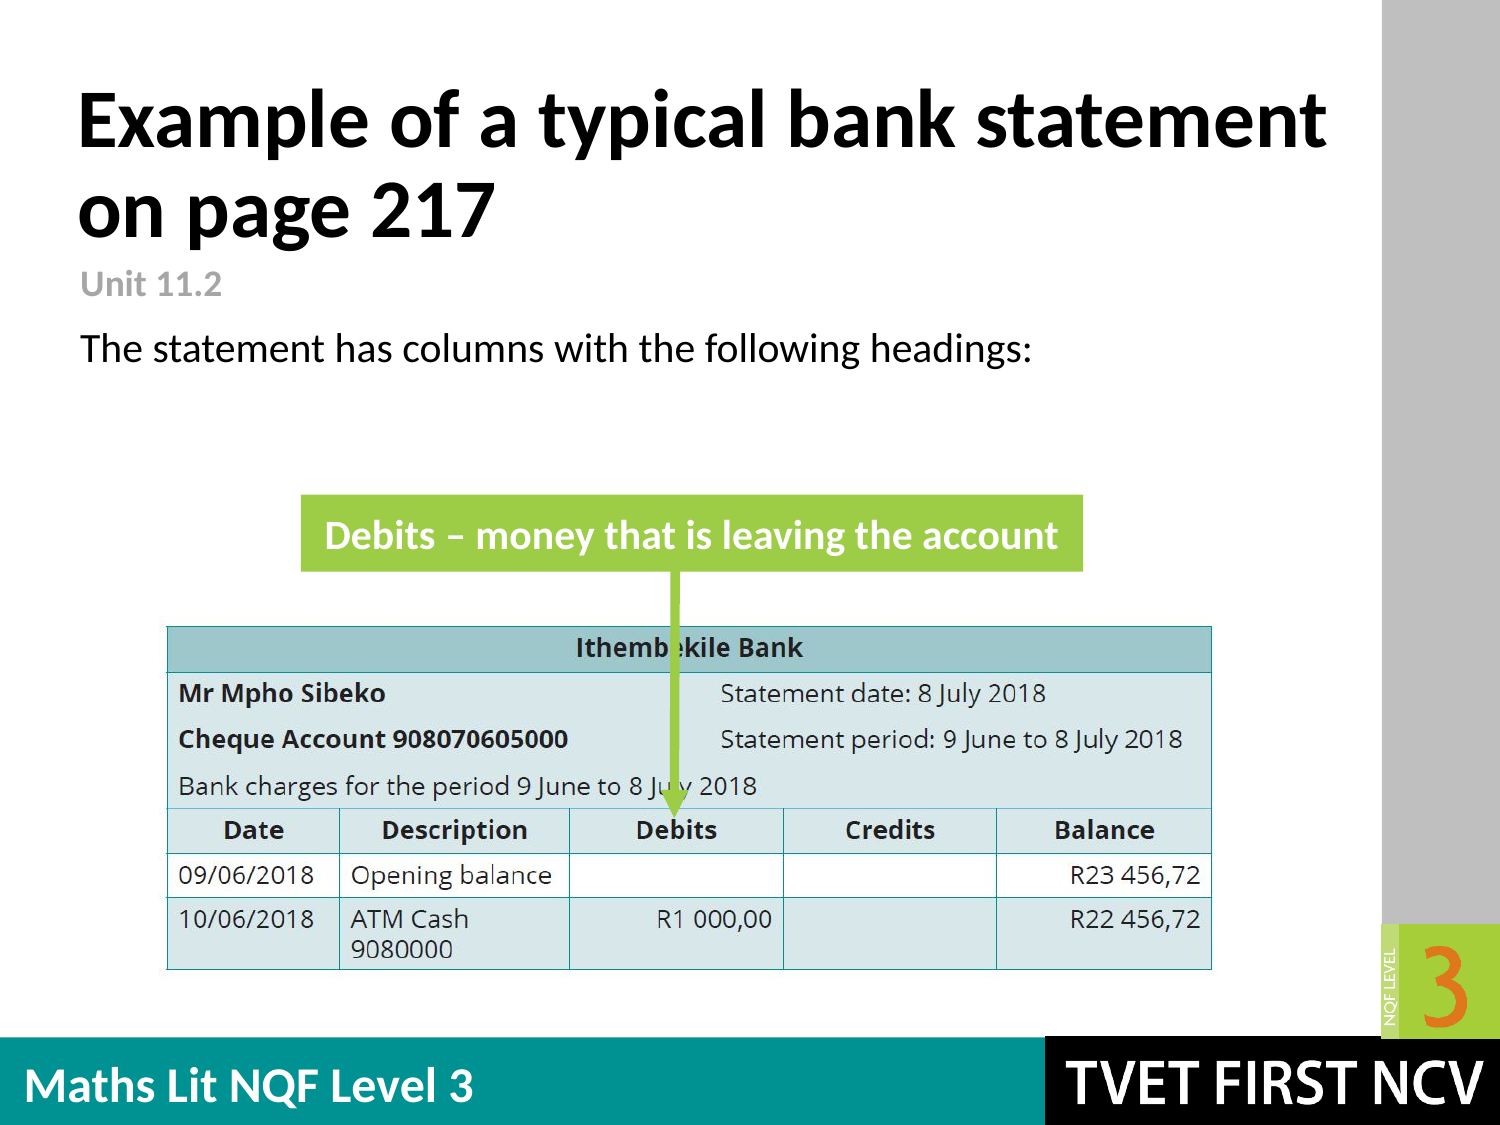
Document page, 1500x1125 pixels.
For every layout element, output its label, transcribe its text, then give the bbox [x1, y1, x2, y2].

title Example of a typical bank statement on page 217 [62, 68, 1360, 187]
picture [1381, 924, 1500, 1039]
picture [159, 616, 1223, 979]
list The statement has columns with the following headings: [65, 319, 1363, 997]
picture [1065, 1050, 1484, 1120]
text_box Debits – money that is leaving the account [300, 494, 1084, 573]
list Unit 11.2 [65, 256, 1363, 306]
